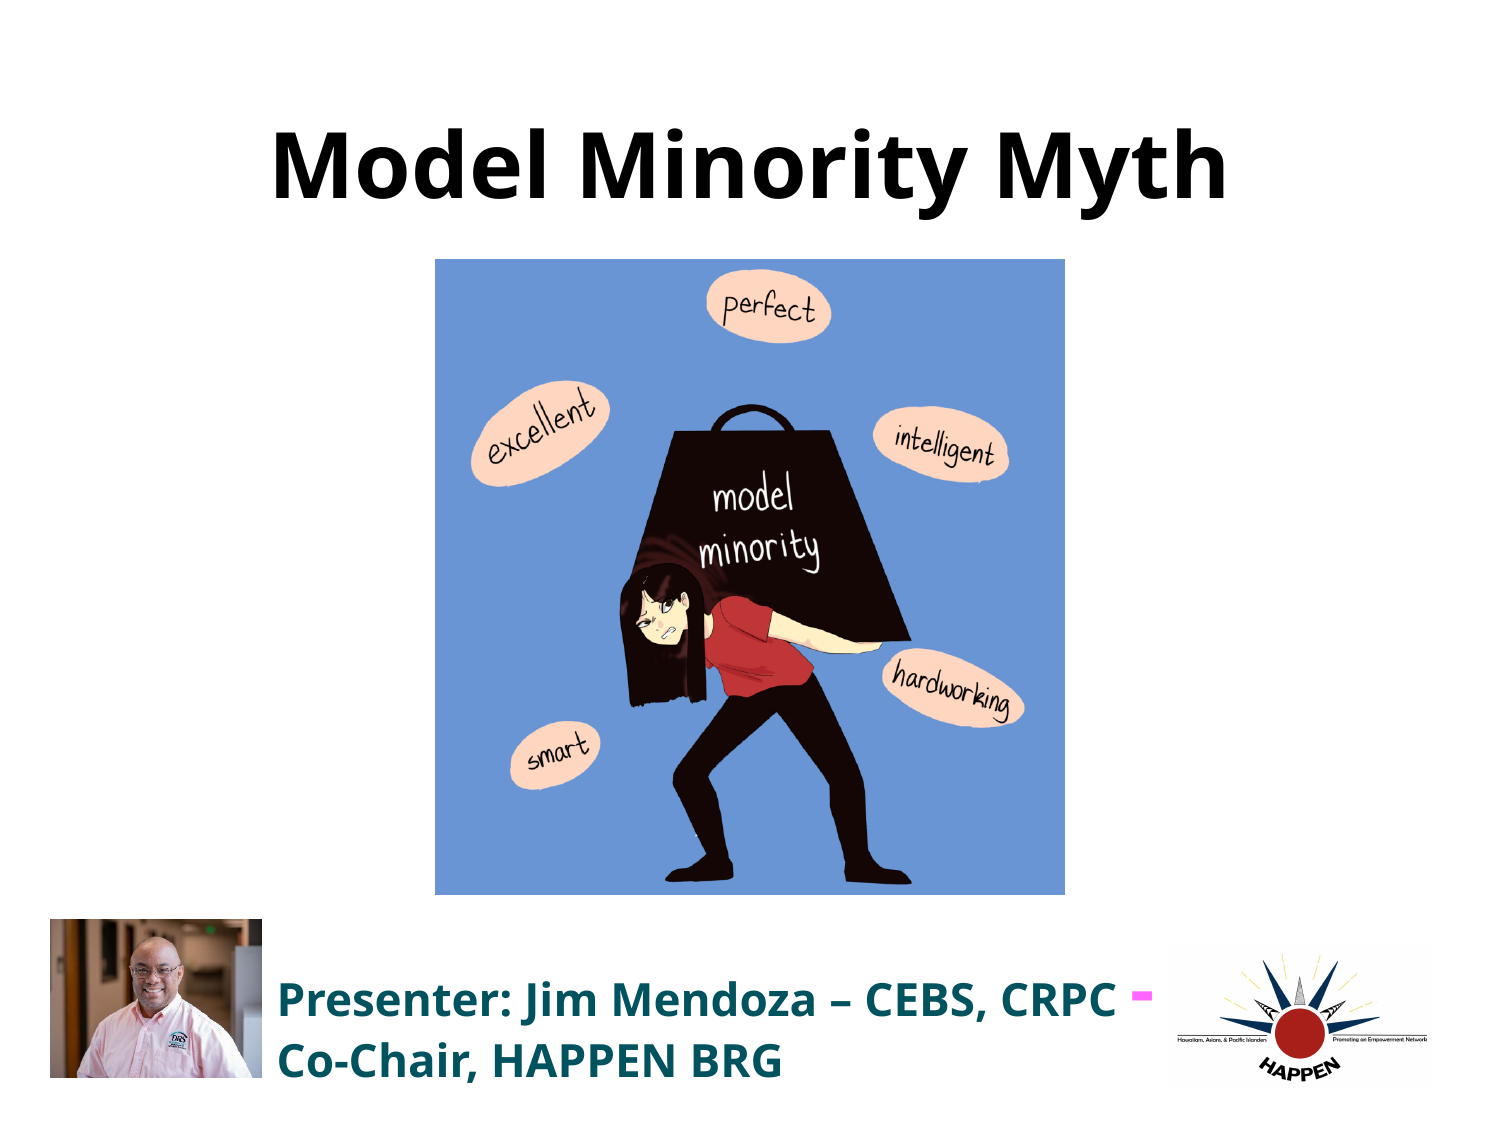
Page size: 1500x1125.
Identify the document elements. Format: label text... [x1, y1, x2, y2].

title Model Minority Myth [103, 59, 1397, 278]
picture [1168, 940, 1437, 1091]
picture [50, 919, 262, 1078]
picture [435, 259, 1065, 895]
text_box Presenter: Jim Mendoza – CEBS, CRPC - Co-Chair, HAPPEN BRG [261, 933, 1178, 1096]
